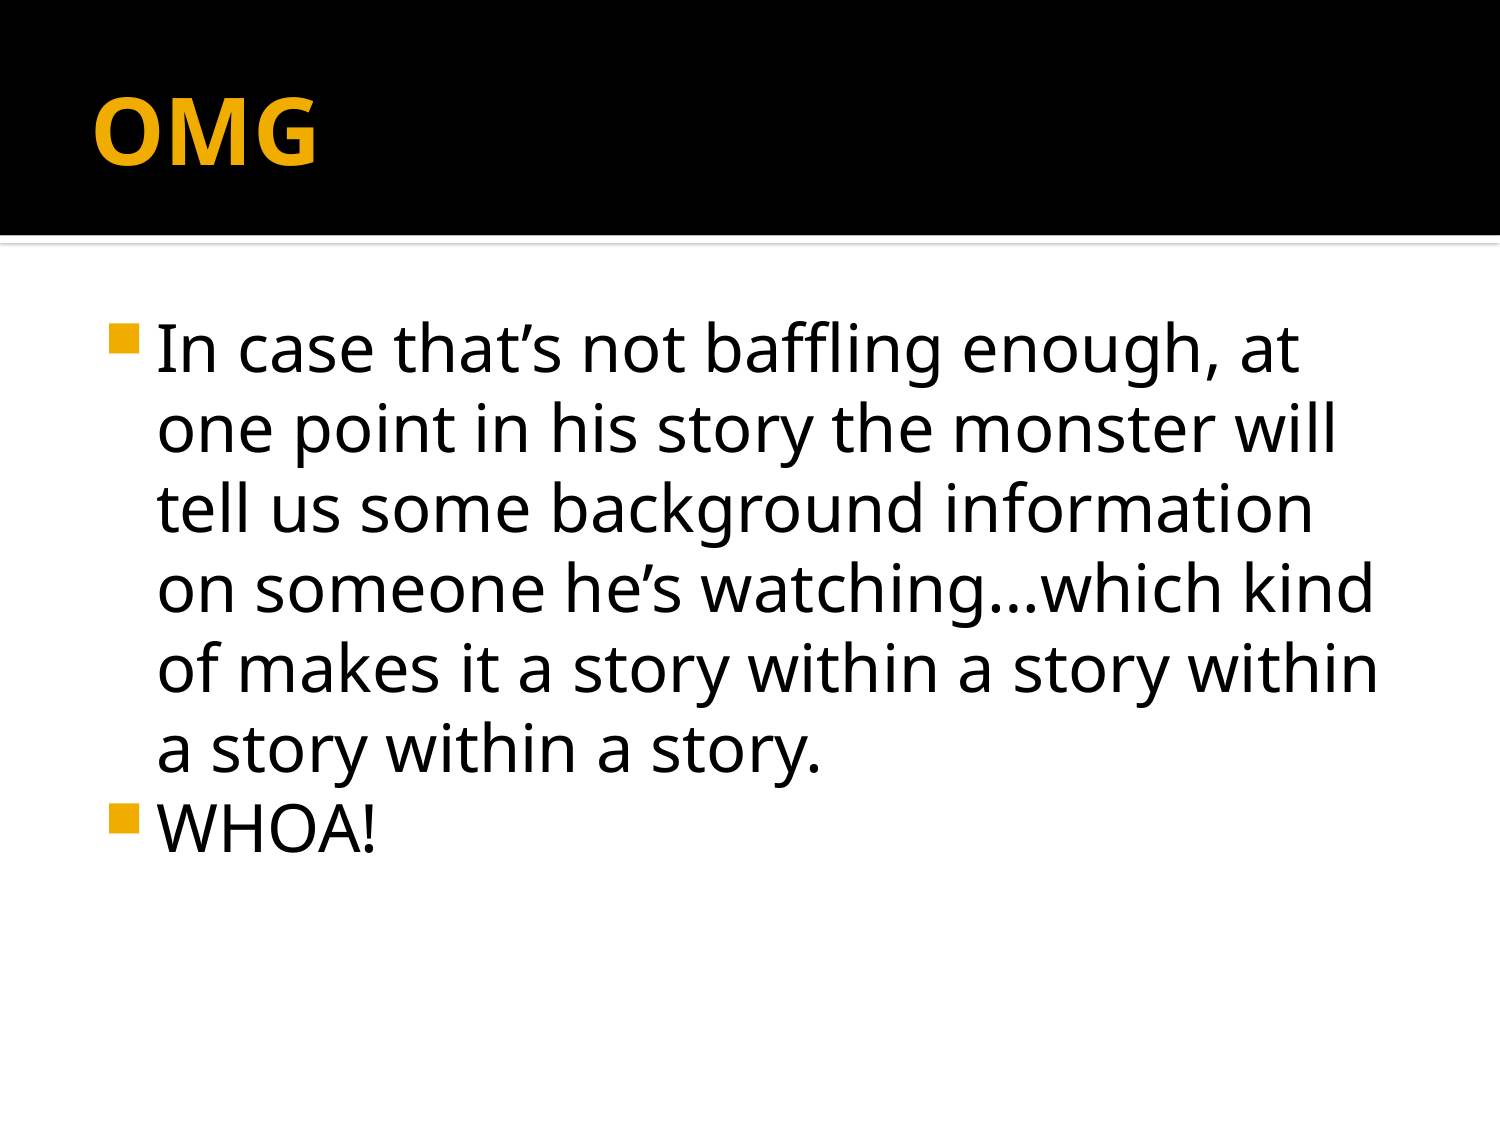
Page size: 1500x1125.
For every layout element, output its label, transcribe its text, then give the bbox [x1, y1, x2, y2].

title OMG [75, 25, 1425, 231]
list In case that’s not baffling enough, at one point in his story the monster will tell us some background information on someone he’s watching…which kind of makes it a story within a story within a story within a story. WHOA! [75, 291, 1425, 1050]
